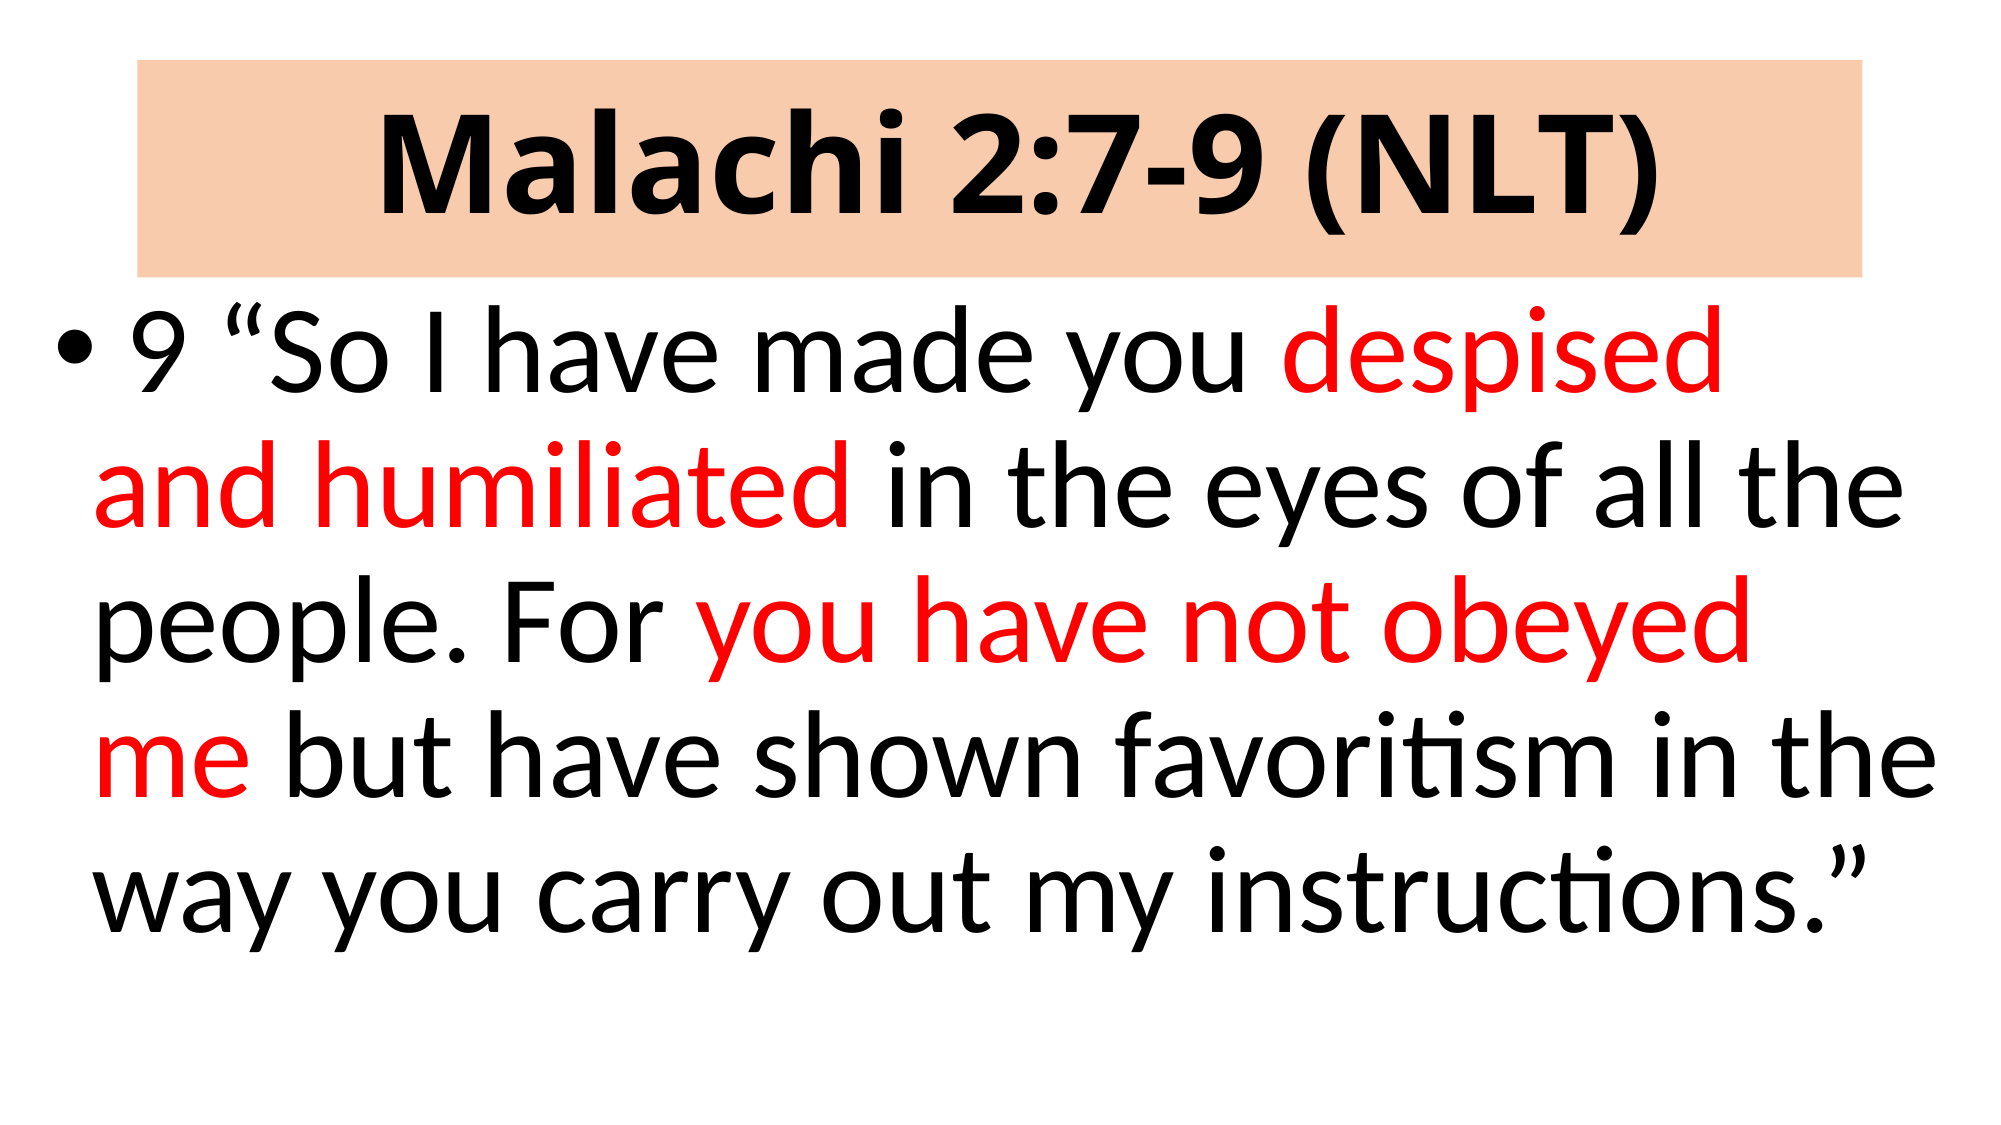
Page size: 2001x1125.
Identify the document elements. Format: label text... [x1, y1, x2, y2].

list 9 “So I have made you despised and humiliated in the eyes of all the people. For you have not obeyed me but have shown favoritism in the way you carry out my instructions.” [38, 277, 1962, 1072]
title Malachi 2:7-9 (NLT) [137, 59, 1863, 277]
